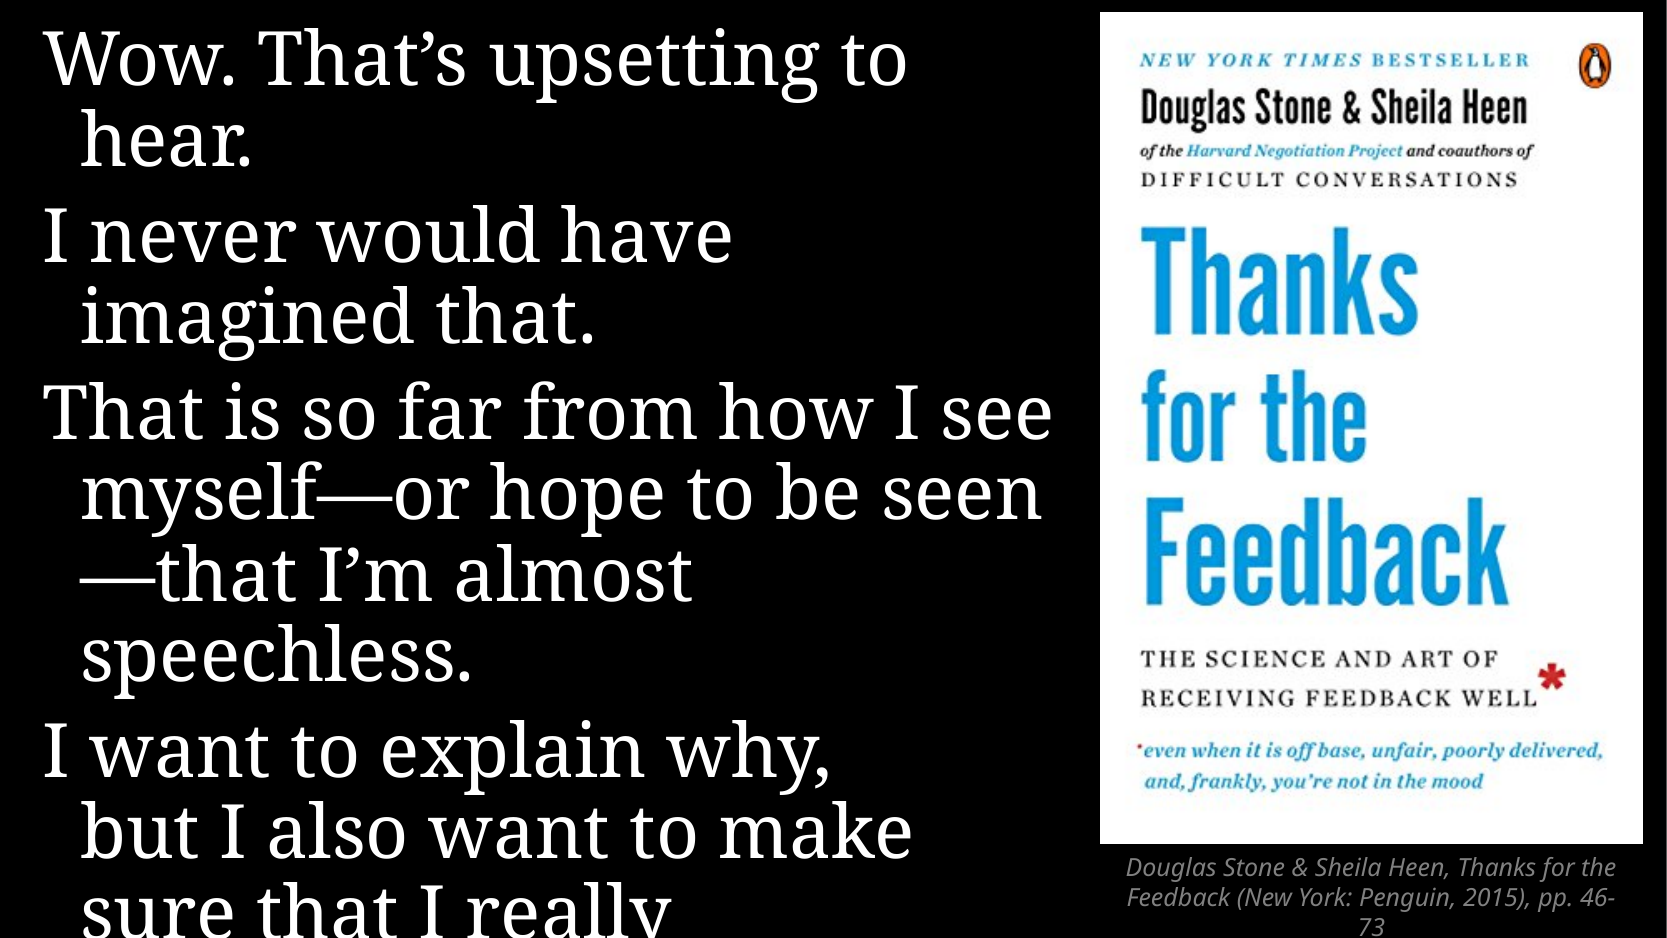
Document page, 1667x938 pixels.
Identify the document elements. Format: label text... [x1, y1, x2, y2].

picture [1100, 12, 1643, 844]
list Wow. That’s upsetting to hear. I never would have imagined that. That is so far from how I see myself—or hope to be seen—that I’m almost speechless. I want to explain why, but I also want to make sure that I really understand what you’re saying. [27, 12, 1084, 919]
title Douglas Stone & Sheila Heen, Thanks for the Feedback (New York: Penguin, 2015), pp. 46-73 [1100, 851, 1643, 924]
